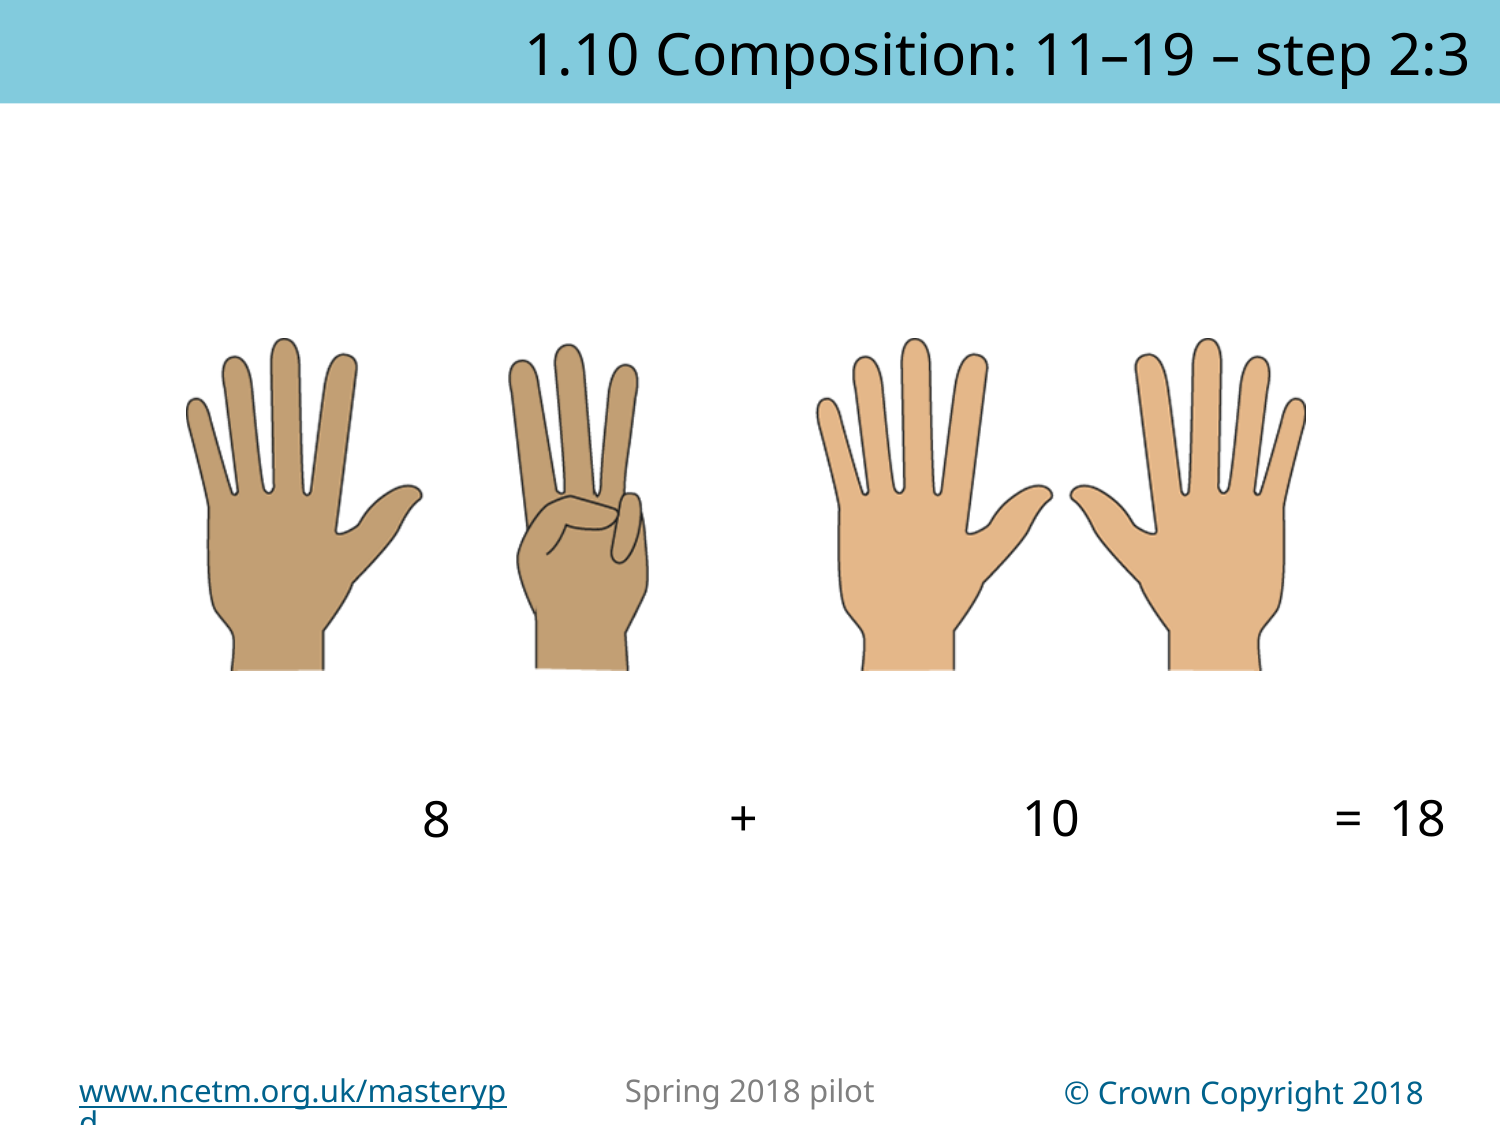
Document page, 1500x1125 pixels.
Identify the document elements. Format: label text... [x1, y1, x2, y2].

picture [186, 337, 1306, 671]
list 1.10 Composition: 11–19 – step 2:3 [0, 0, 1500, 104]
text_box + [690, 779, 798, 854]
text_box = 18 [1298, 779, 1483, 854]
text_box 10 [997, 779, 1105, 854]
text_box 8 [383, 779, 490, 855]
